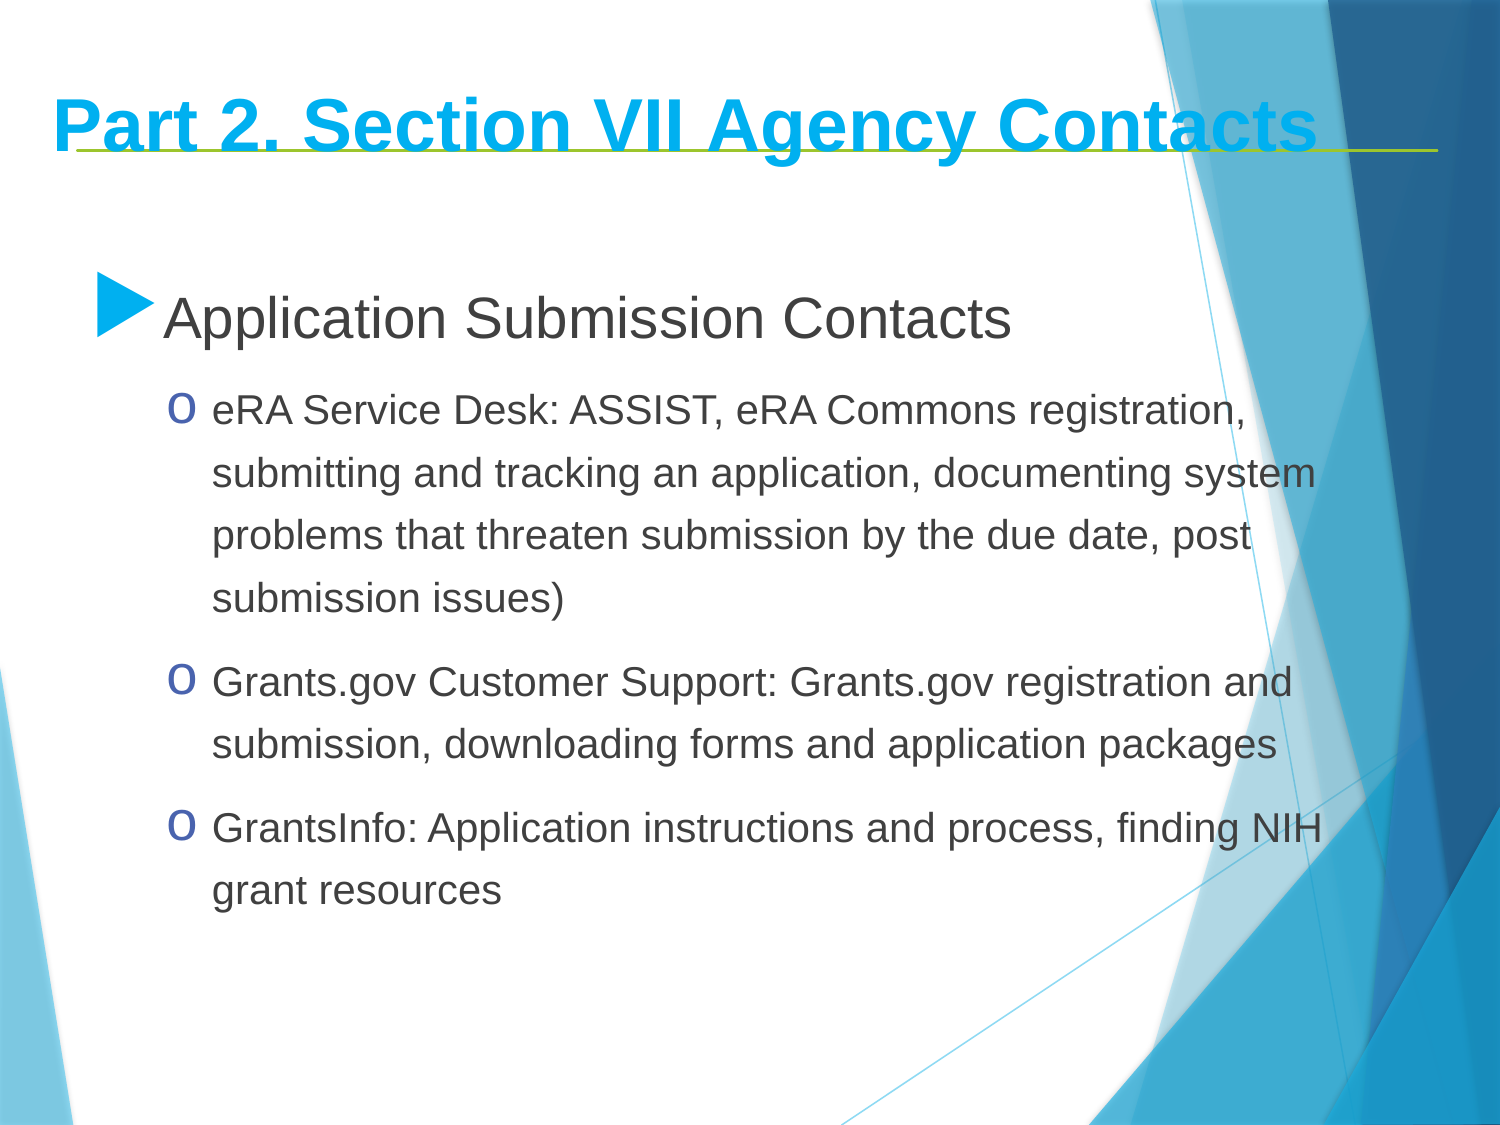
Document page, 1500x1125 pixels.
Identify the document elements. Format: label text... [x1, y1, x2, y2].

list Application Submission Contacts eRA Service Desk: ASSIST, eRA Commons registration, submitting and tracking an application, documenting system problems that threaten submission by the due date, post submission issues) Grants.gov Customer Support: Grants.gov registration and submission, downloading forms and application packages GrantsInfo: Application instructions and process, finding NIH grant resources [75, 254, 1438, 1080]
title Part 2. Section VII Agency Contacts [37, 68, 1401, 175]
